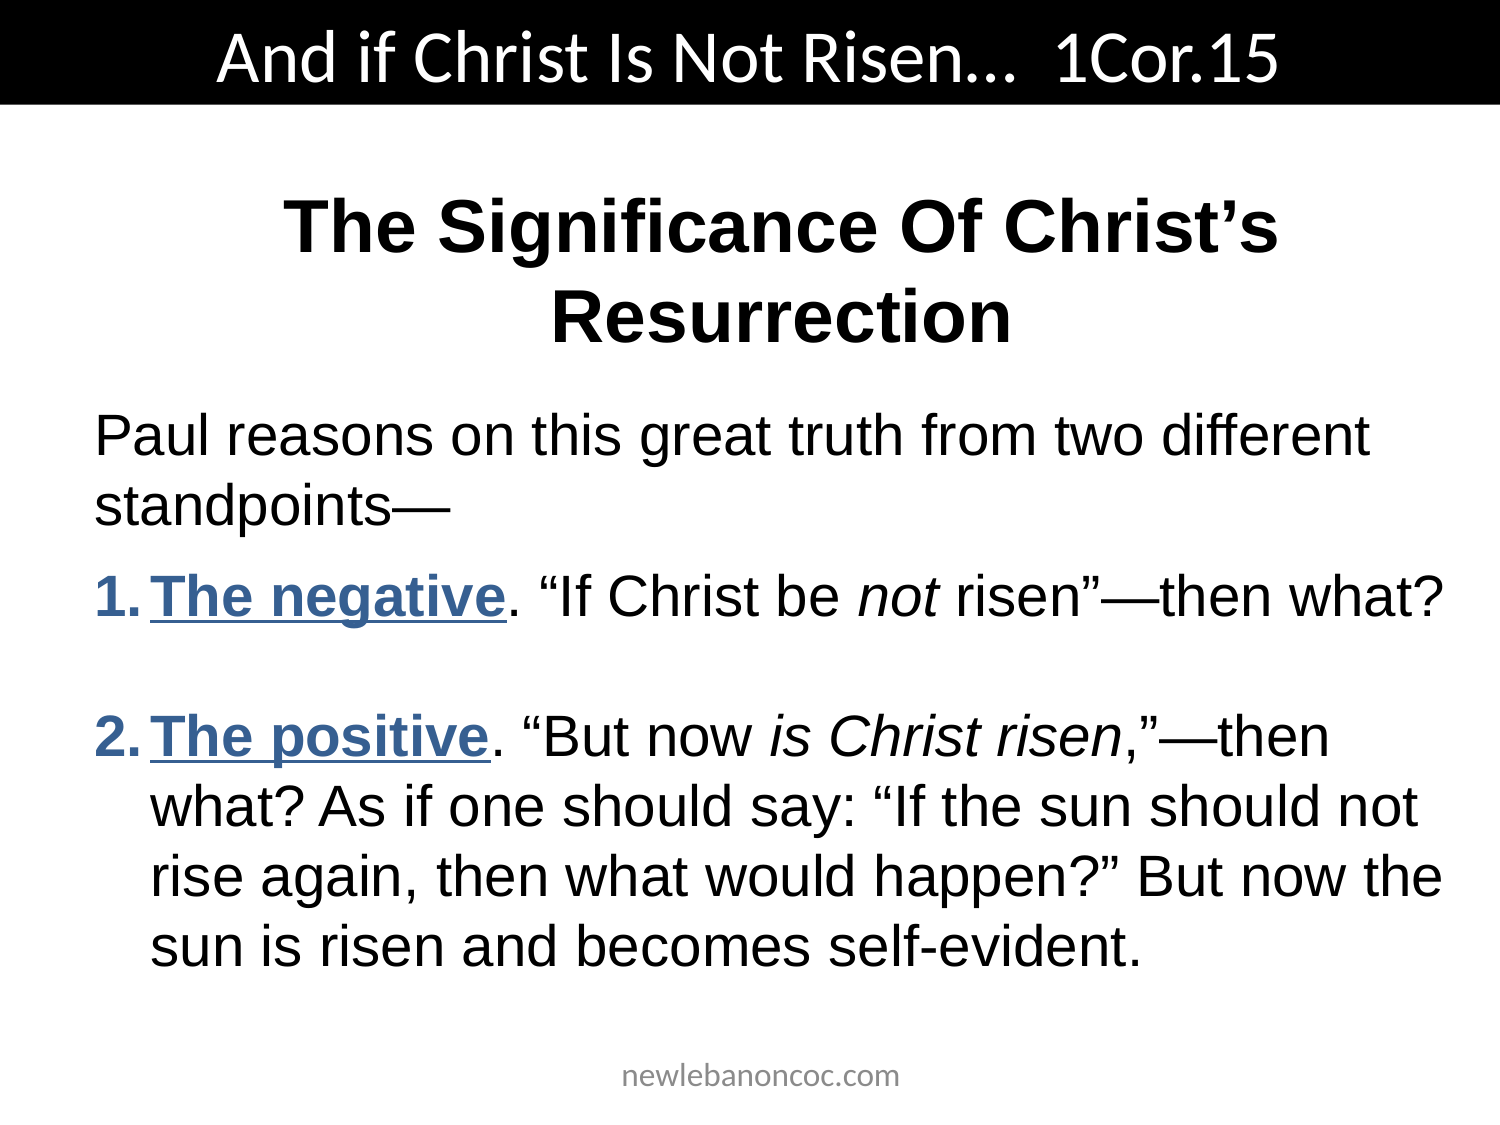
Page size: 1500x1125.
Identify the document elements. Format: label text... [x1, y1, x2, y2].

footer newlebanoncoc.com [0, 1042, 1500, 1103]
text_box The Significance Of Christ’s Resurrection Paul reasons on this great truth from two different standpoints— The negative. “If Christ be not risen”—then what? The positive. “But now is Christ risen,”—then what? As if one should say: “If the sun should not rise again, then what would happen?” But now the sun is risen and becomes self-evident. [79, 170, 1486, 986]
text_box And if Christ Is Not Risen… 1Cor.15 [0, 0, 1500, 105]
